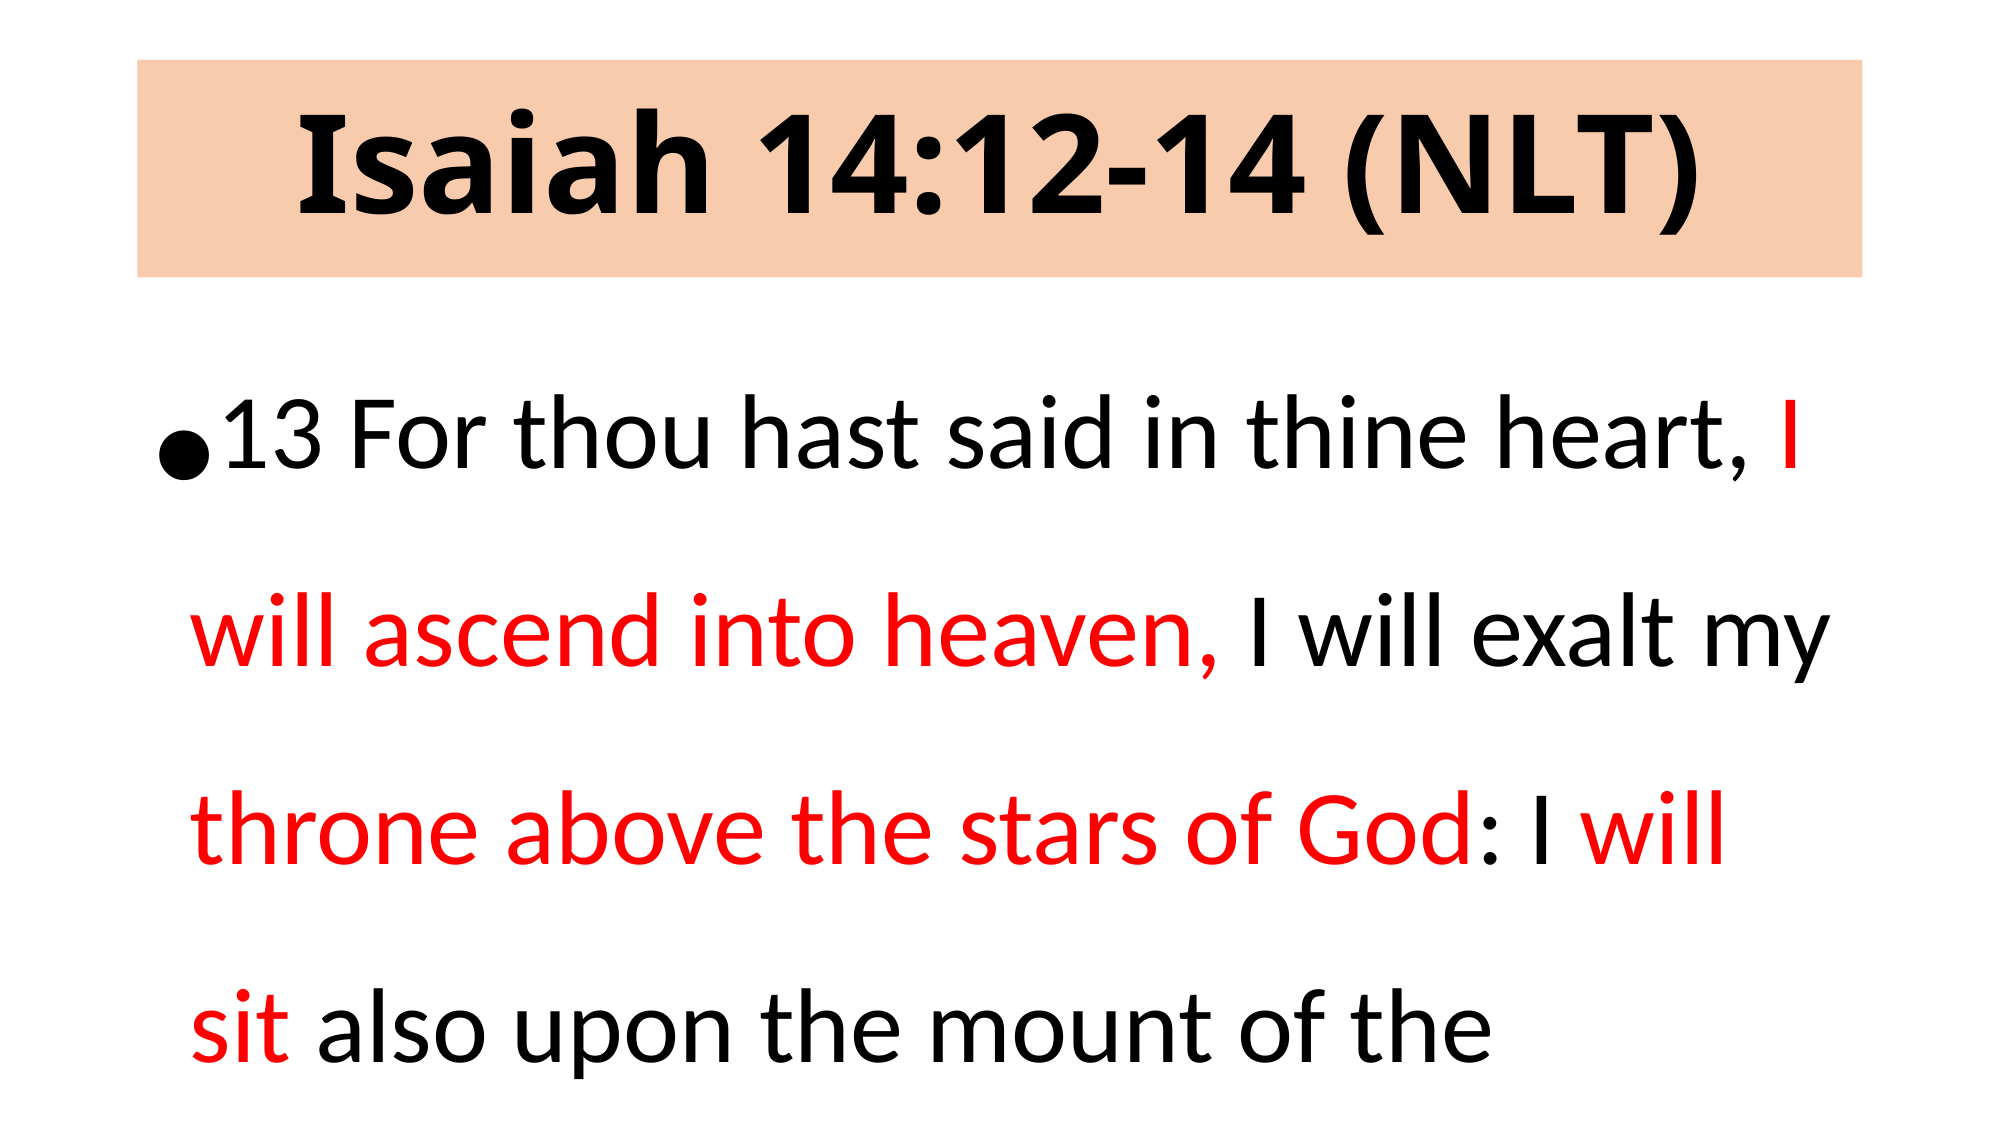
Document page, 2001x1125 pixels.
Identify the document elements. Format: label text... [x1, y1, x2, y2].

list 13 For thou hast said in thine heart, I will ascend into heaven, I will exalt my throne above the stars of God: I will sit also upon the mount of the congregation, in the sides of the north: [137, 357, 1863, 1072]
title Isaiah 14:12-14 (NLT) [137, 59, 1863, 278]
